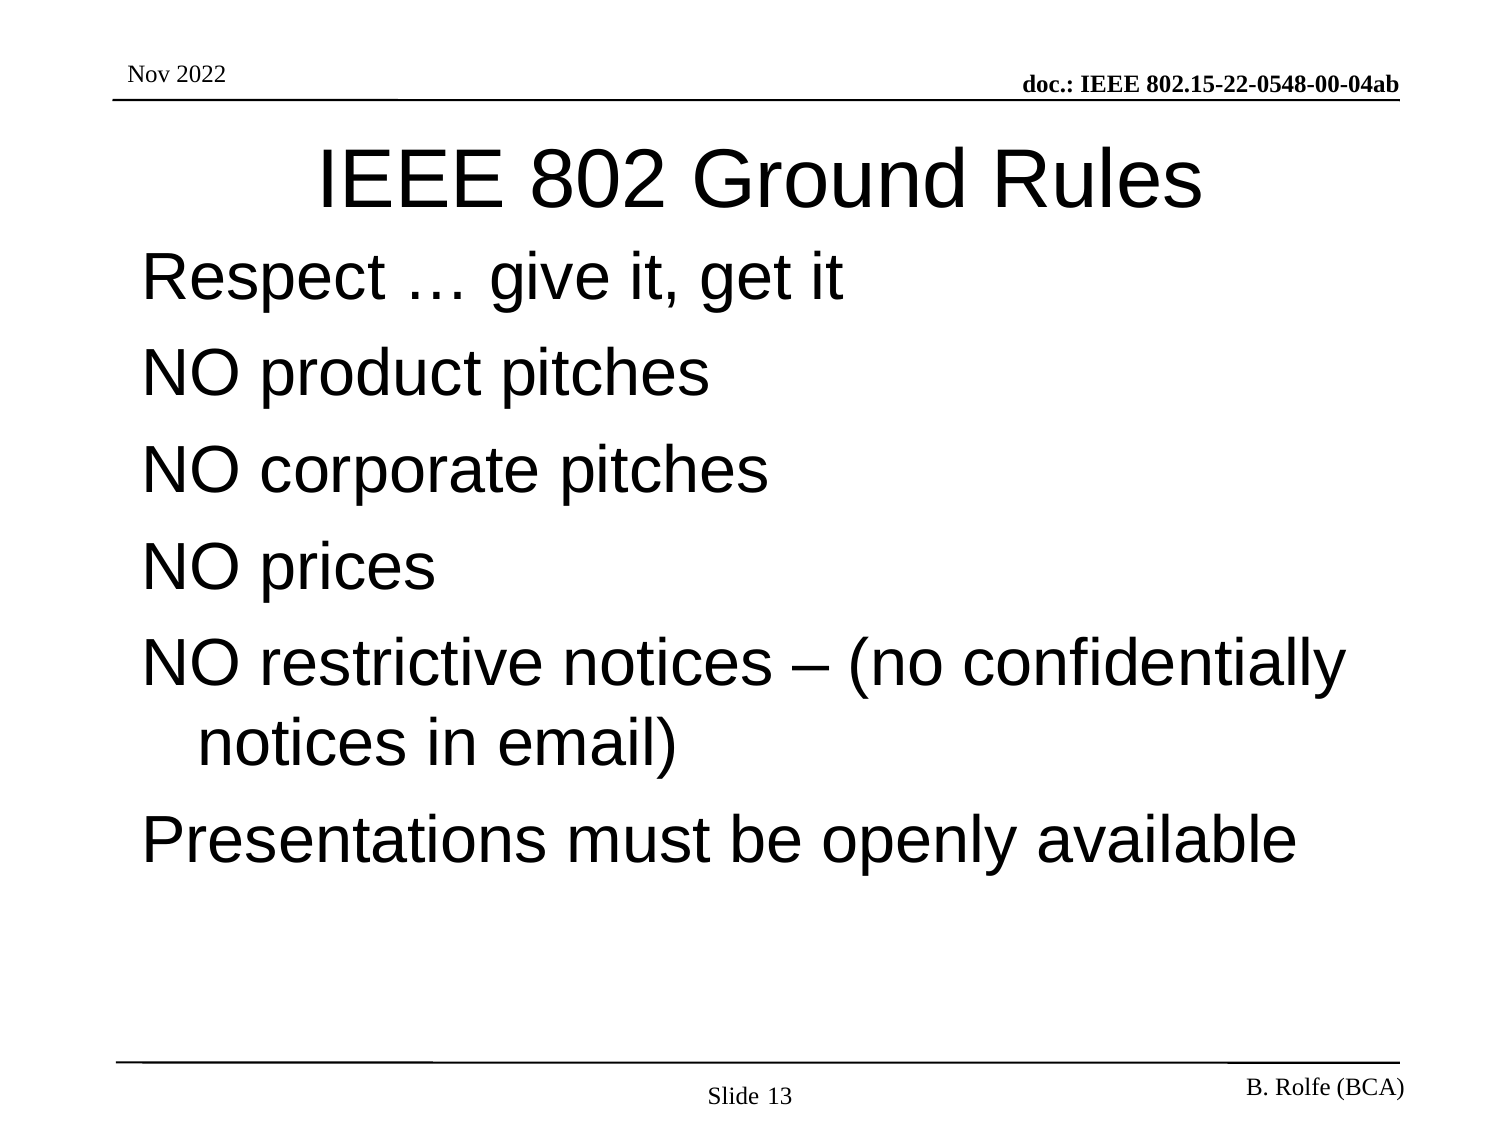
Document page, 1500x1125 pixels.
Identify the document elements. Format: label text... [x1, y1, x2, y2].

title IEEE 802 Ground Rules [123, 112, 1398, 237]
list Respect … give it, get it NO product pitches NO corporate pitches NO prices NO restrictive notices – (no confidentially notices in email) Presentations must be openly available [125, 224, 1400, 1024]
slide_number Slide 13 [690, 1070, 810, 1111]
